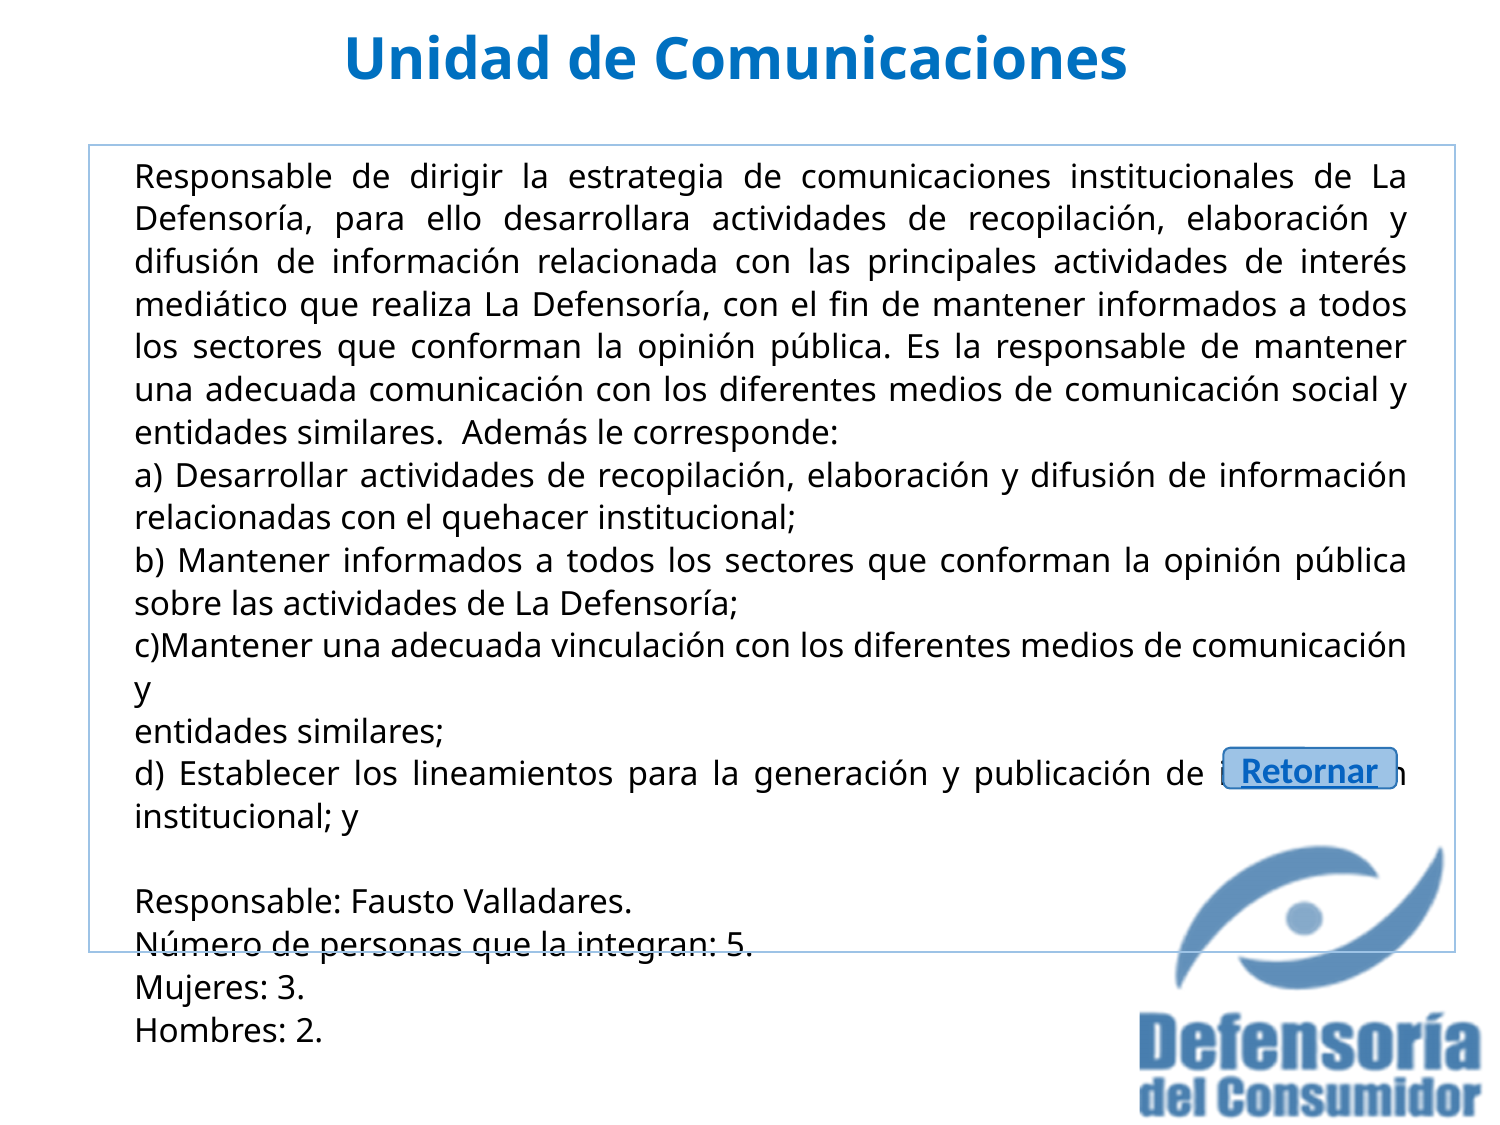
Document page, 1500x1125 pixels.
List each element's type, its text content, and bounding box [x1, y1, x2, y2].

text_box [88, 144, 1456, 953]
title Unidad de Comunicaciones [89, 9, 1383, 112]
text_box Responsable de dirigir la estrategia de comunicaciones institucionales de La Defensoría, para ello desarrollara actividades de recopilación, elaboración y difusión de información relacionada con las principales actividades de interés mediático que realiza La Defensoría, con el fin de mantener informados a todos los sectores que conforman la opinión pública. Es la responsable de mantener una adecuada comunicación con los diferentes medios de comunicación social y entidades similares. Además le corresponde: a) Desarrollar actividades de recopilación, elaboración y difusión de información relacionadas con el quehacer institucional; b) Mantener informados a todos los sectores que conforman la opinión pública sobre las actividades de La Defensoría; c)Mantener una adecuada vinculación con los diferentes medios de comunicación y entidades similares; d) Establecer los lineamientos para la generación y publicación de información institucional; y Responsable: Fausto Valladares. Número de personas que la integran: 5. Mujeres: 3. Hombres: 2. [119, 953, 1425, 1099]
text_box Retornar [1222, 746, 1398, 790]
